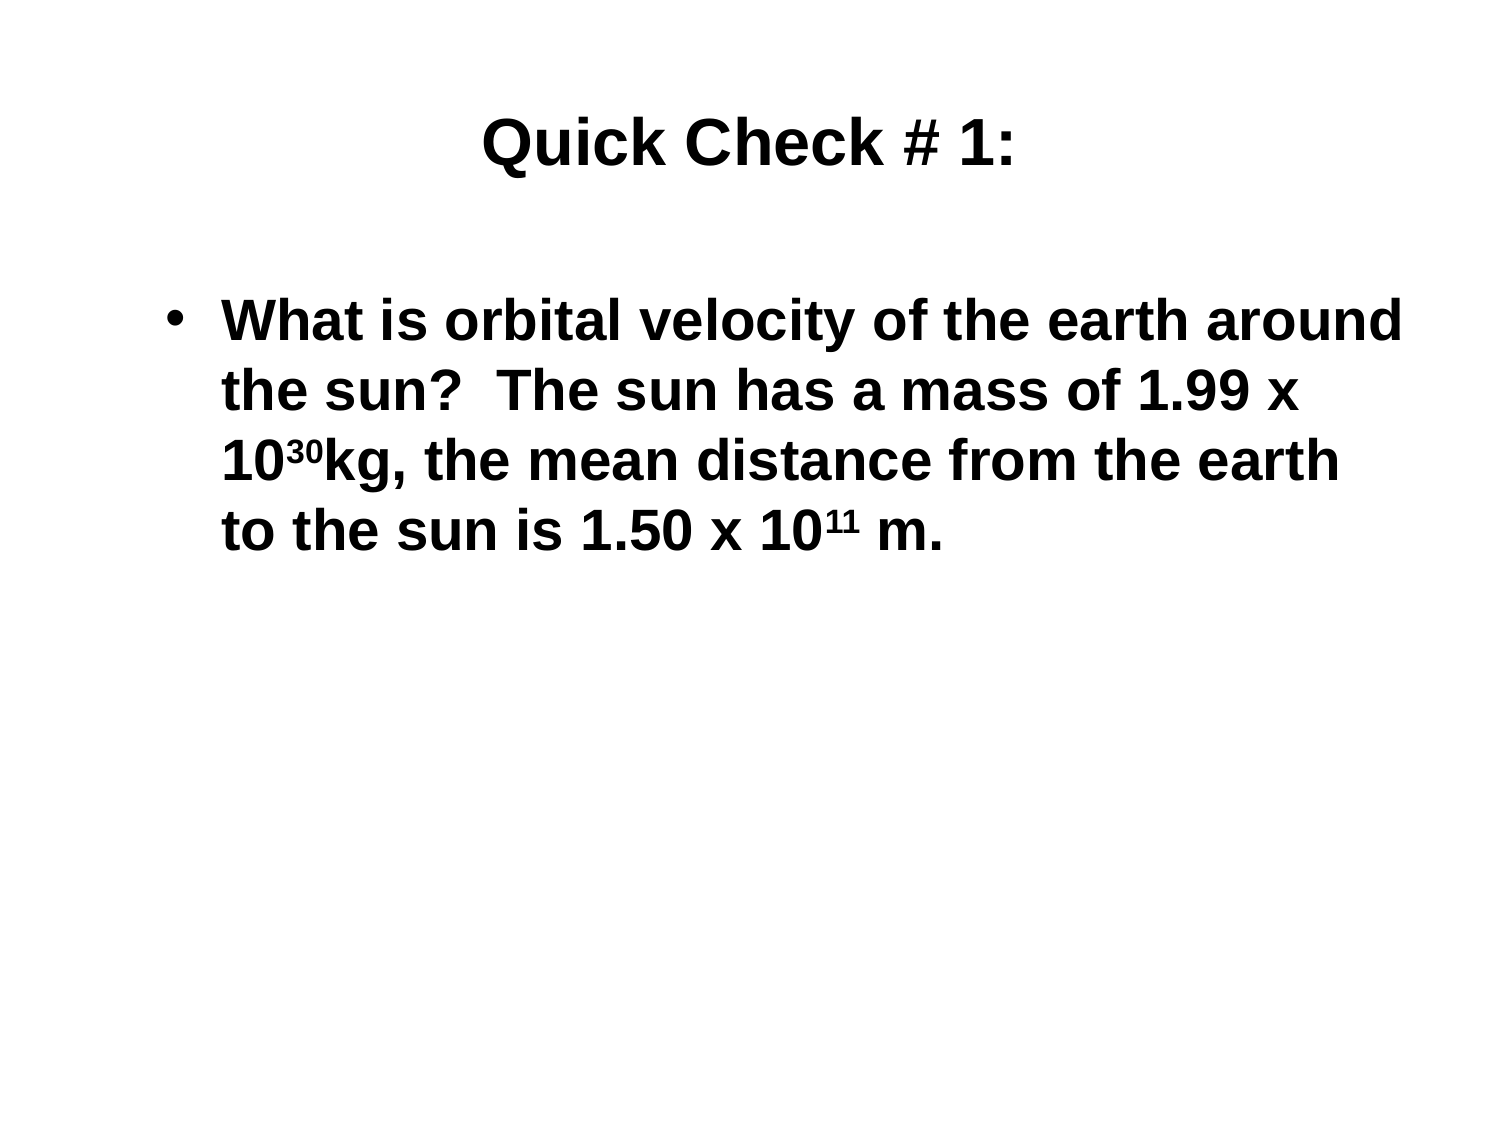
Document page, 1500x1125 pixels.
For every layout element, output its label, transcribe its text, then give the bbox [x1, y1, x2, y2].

list What is orbital velocity of the earth around the sun? The sun has a mass of 1.99 x 1030kg, the mean distance from the earth to the sun is 1.50 x 1011 m. [150, 275, 1425, 1025]
title Quick Check # 1: [75, 45, 1425, 233]
